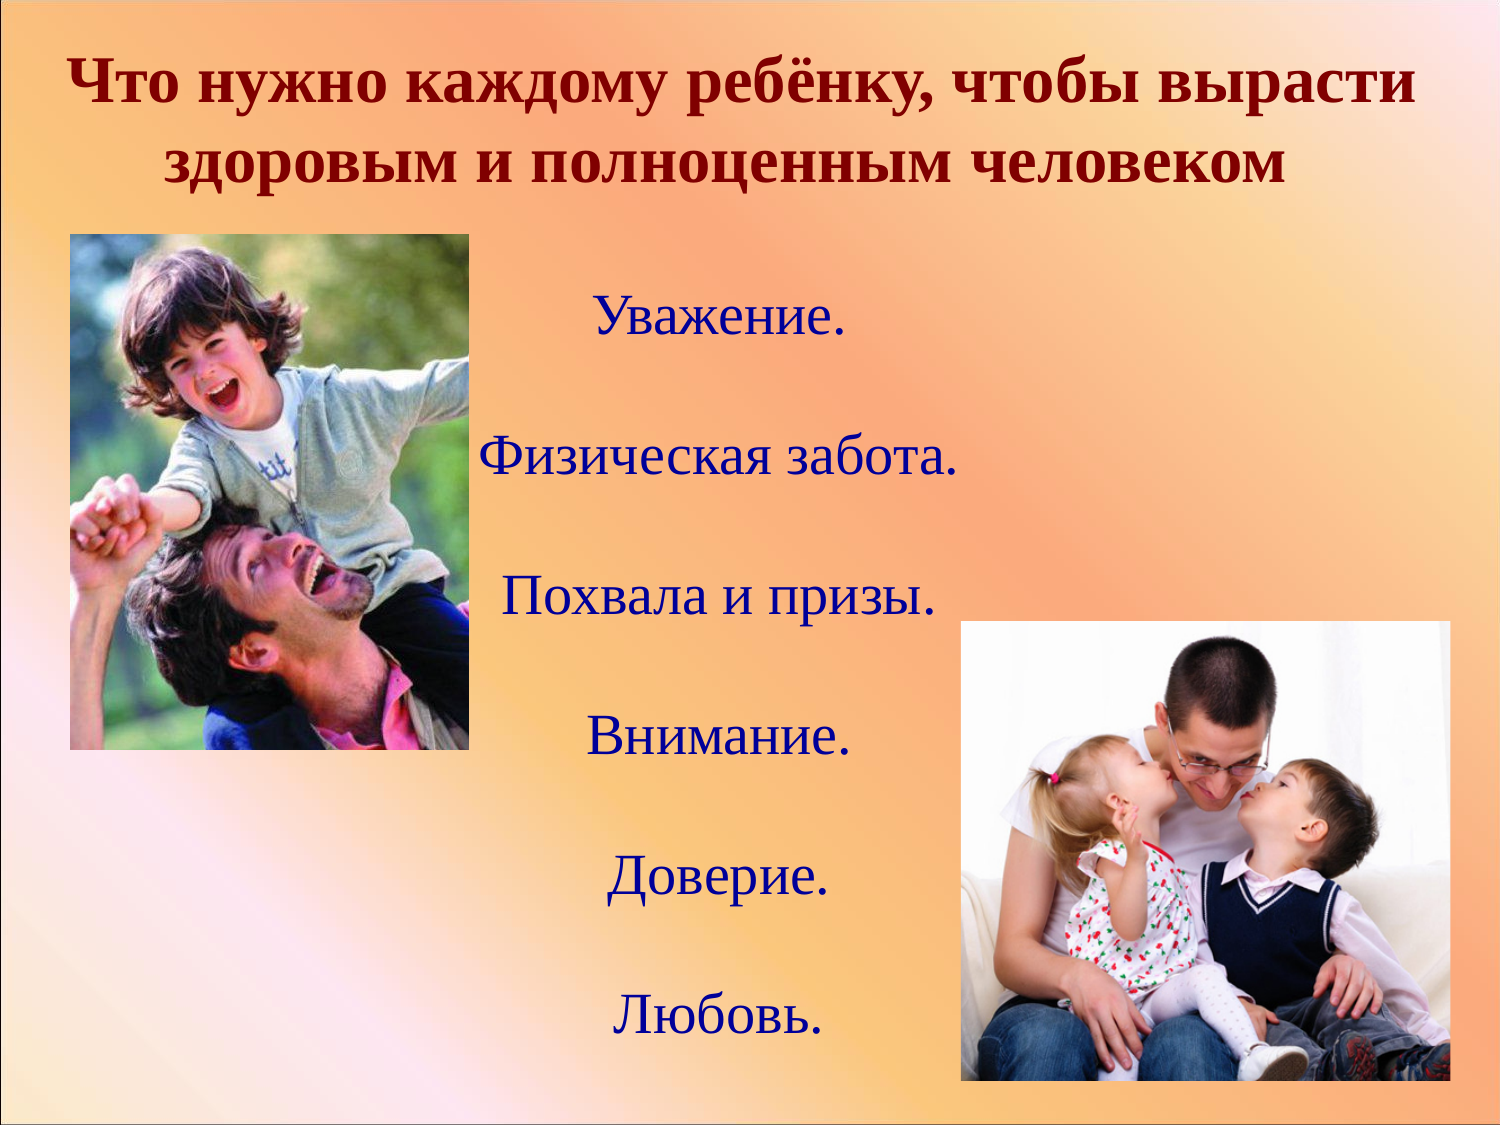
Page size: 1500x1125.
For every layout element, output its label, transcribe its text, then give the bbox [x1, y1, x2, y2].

picture [0, 0, 1500, 1125]
text_box Что нужно каждому ребёнку, чтобы вырасти здоровым и полноценным человеком Уважение. Физическая забота. Похвала и призы. Внимание. Доверие. Любовь. [0, 28, 1453, 1053]
picture [70, 234, 470, 751]
